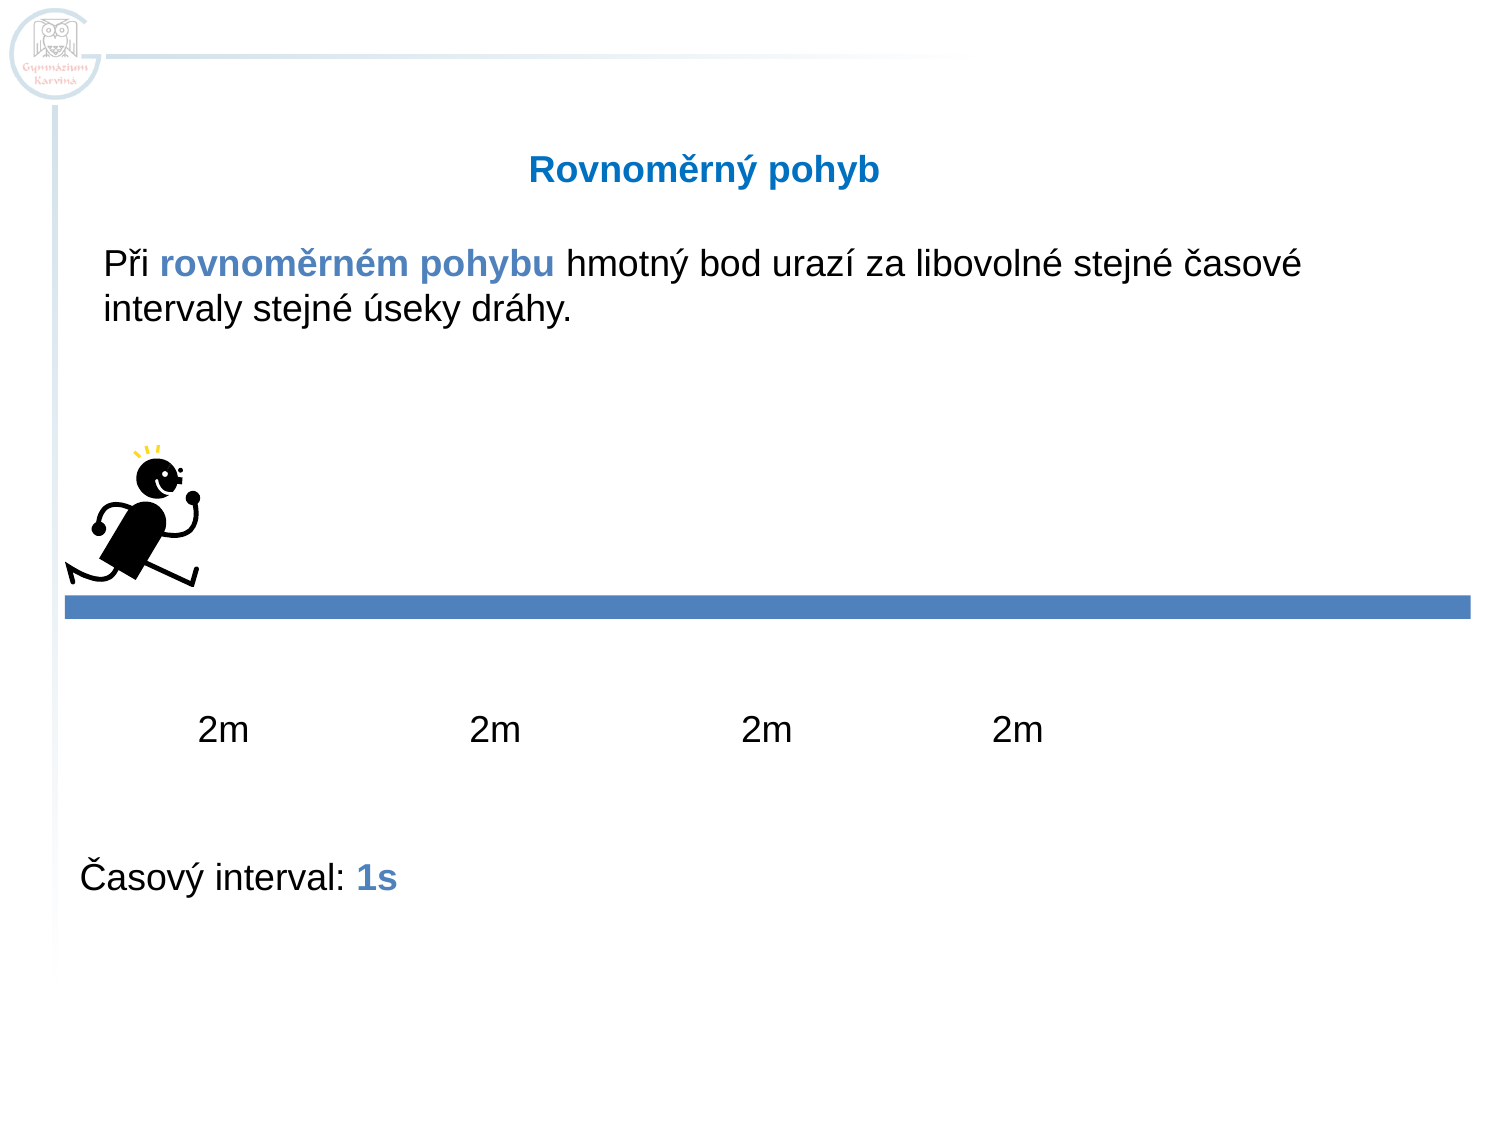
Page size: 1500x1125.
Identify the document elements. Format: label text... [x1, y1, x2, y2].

text_box [1406, 593, 1473, 621]
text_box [64, 444, 1400, 764]
text_box Rovnoměrný pohyb [513, 137, 1365, 197]
picture [106, 54, 993, 59]
text_box Časový interval: 1s [64, 845, 514, 906]
text_box Při rovnoměrném pohybu hmotný bod urazí za libovolné stejné časové intervaly stejné úseky dráhy. [88, 231, 1424, 337]
picture [52, 105, 58, 992]
picture [8, 5, 104, 101]
